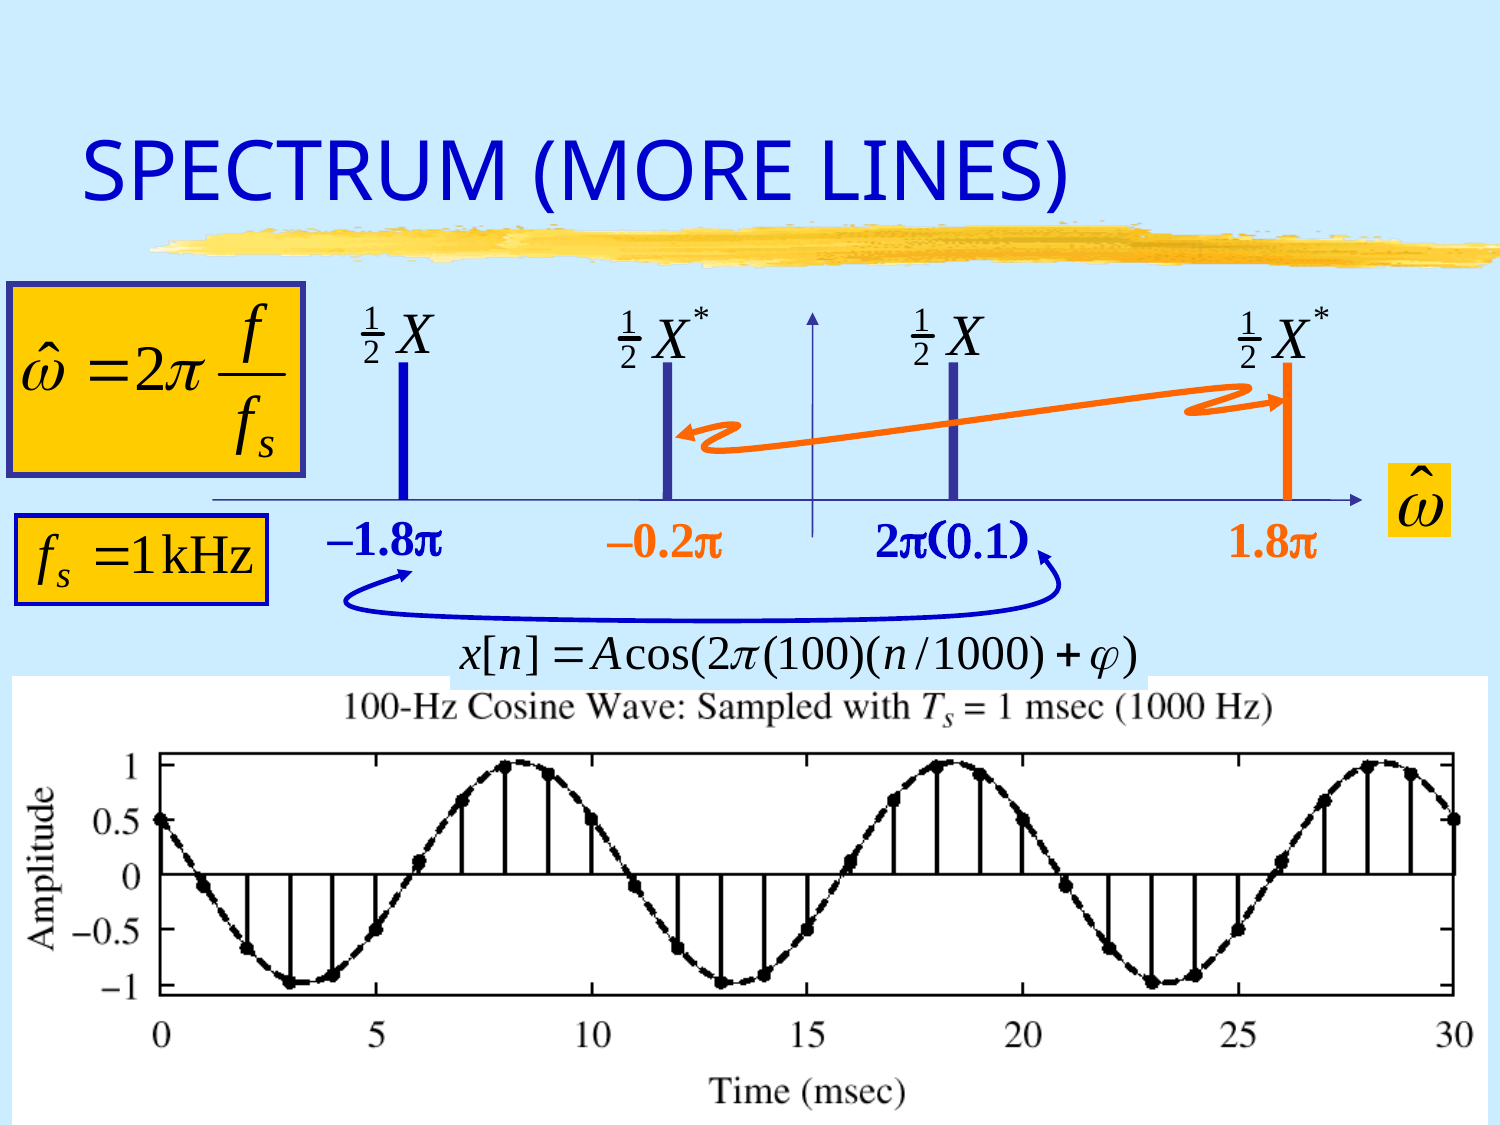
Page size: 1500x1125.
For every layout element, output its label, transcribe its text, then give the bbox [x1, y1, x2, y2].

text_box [458, 299, 1211, 591]
picture [12, 675, 1488, 1125]
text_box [304, 299, 311, 591]
title SPECTRUM (MORE LINES) [66, 37, 1342, 226]
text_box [12, 287, 301, 603]
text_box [1212, 299, 1338, 592]
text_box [1338, 299, 1451, 591]
picture [150, 215, 1500, 279]
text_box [449, 624, 1149, 690]
text_box [345, 600, 1046, 622]
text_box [312, 299, 458, 589]
